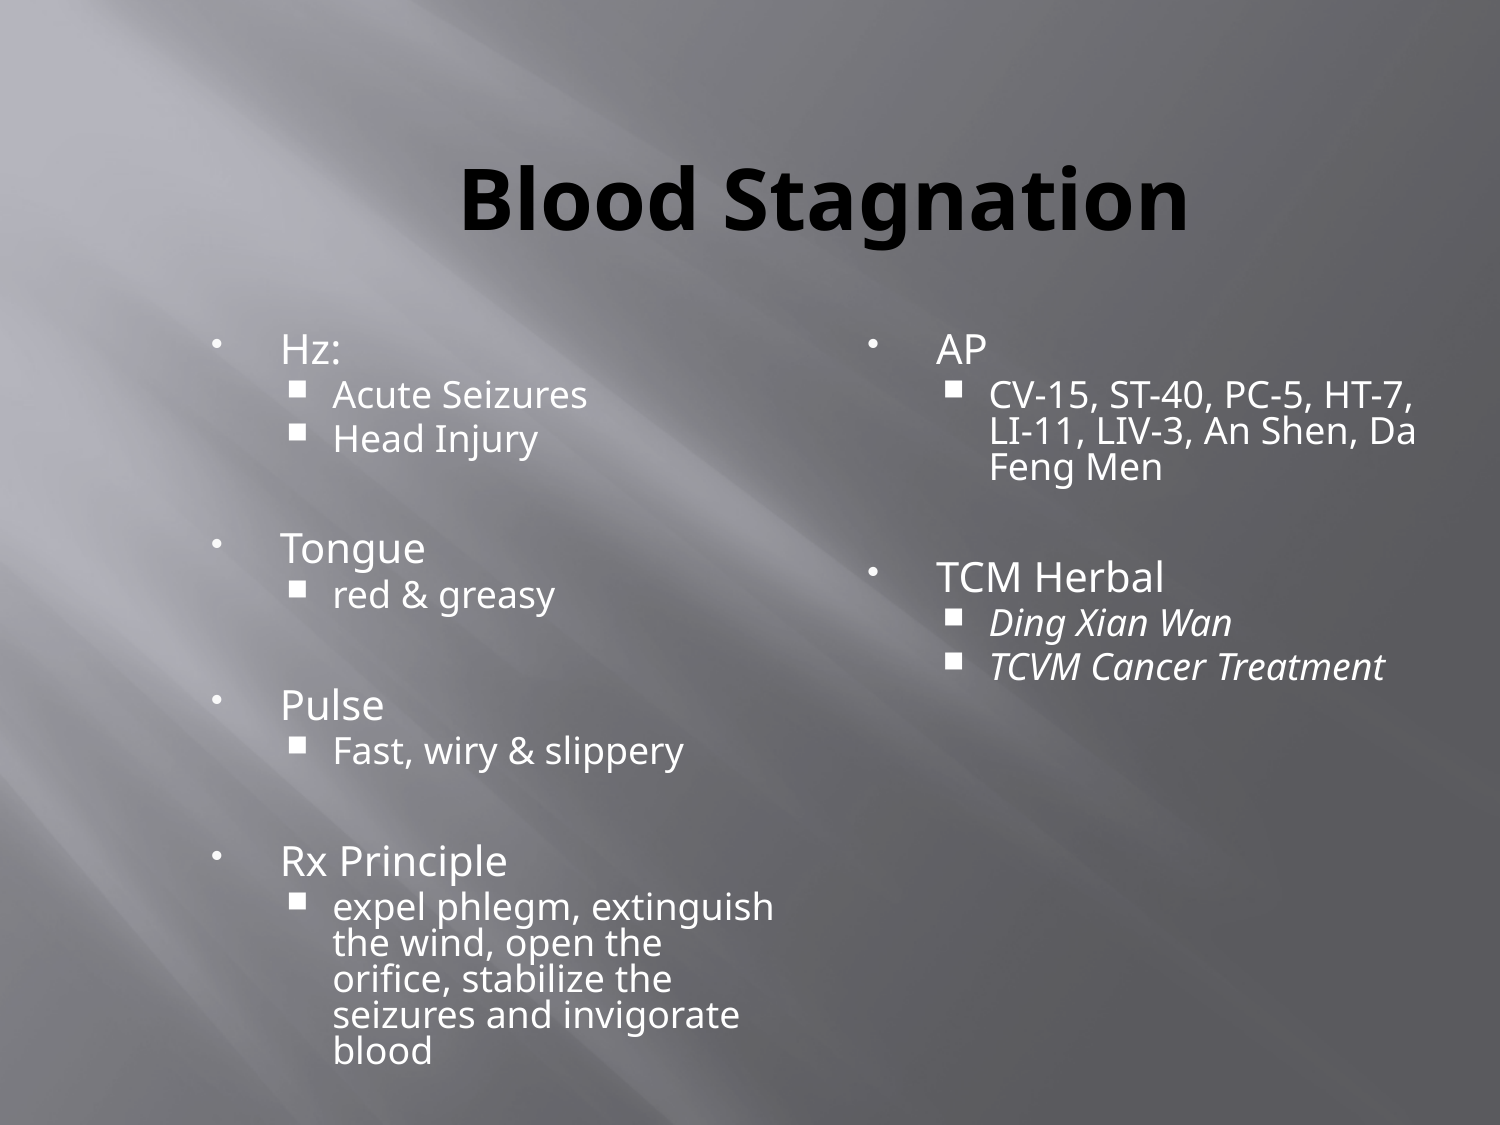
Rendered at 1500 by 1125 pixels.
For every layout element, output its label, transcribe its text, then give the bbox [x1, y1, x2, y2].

list AP CV-15, ST-40, PC-5, HT-7, LI-11, LIV-3, An Shen, Da Feng Men TCM Herbal Ding Xian Wan TCVM Cancer Treatment [831, 324, 1463, 1063]
title Blood Stagnation [187, 133, 1463, 259]
list Hz: Acute Seizures Head Injury Tongue red & greasy Pulse Fast, wiry & slippery Rx Principle expel phlegm, extinguish the wind, open the orifice, stabilize the seizures and invigorate blood [174, 324, 807, 1075]
